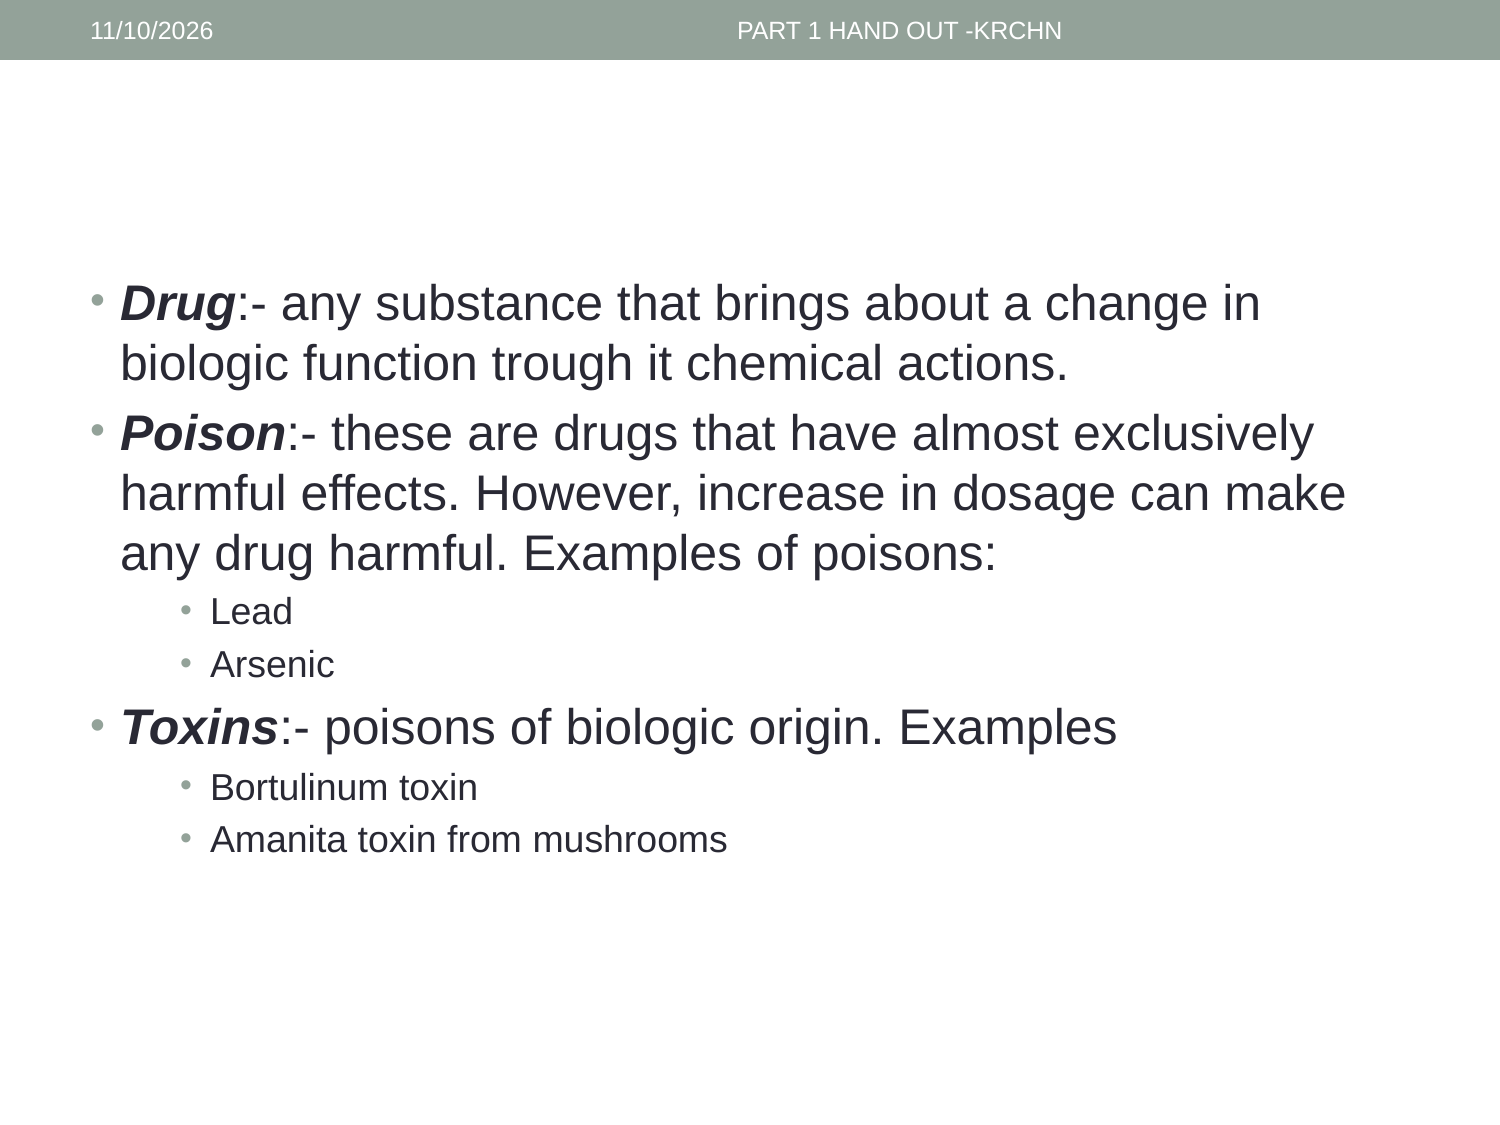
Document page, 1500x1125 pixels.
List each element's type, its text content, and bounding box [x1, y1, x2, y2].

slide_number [75, 3, 550, 57]
footer PART 1 HAND OUT -KRCHN [562, 3, 1238, 57]
list Drug:- any substance that brings about a change in biologic function trough it chemical actions. Poison:- these are drugs that have almost exclusively harmful effects. However, increase in dosage can make any drug harmful. Examples of poisons: Lead Arsenic Toxins:- poisons of biologic origin. Examples Bortulinum toxin Amanita toxin from mushrooms [75, 262, 1425, 1063]
